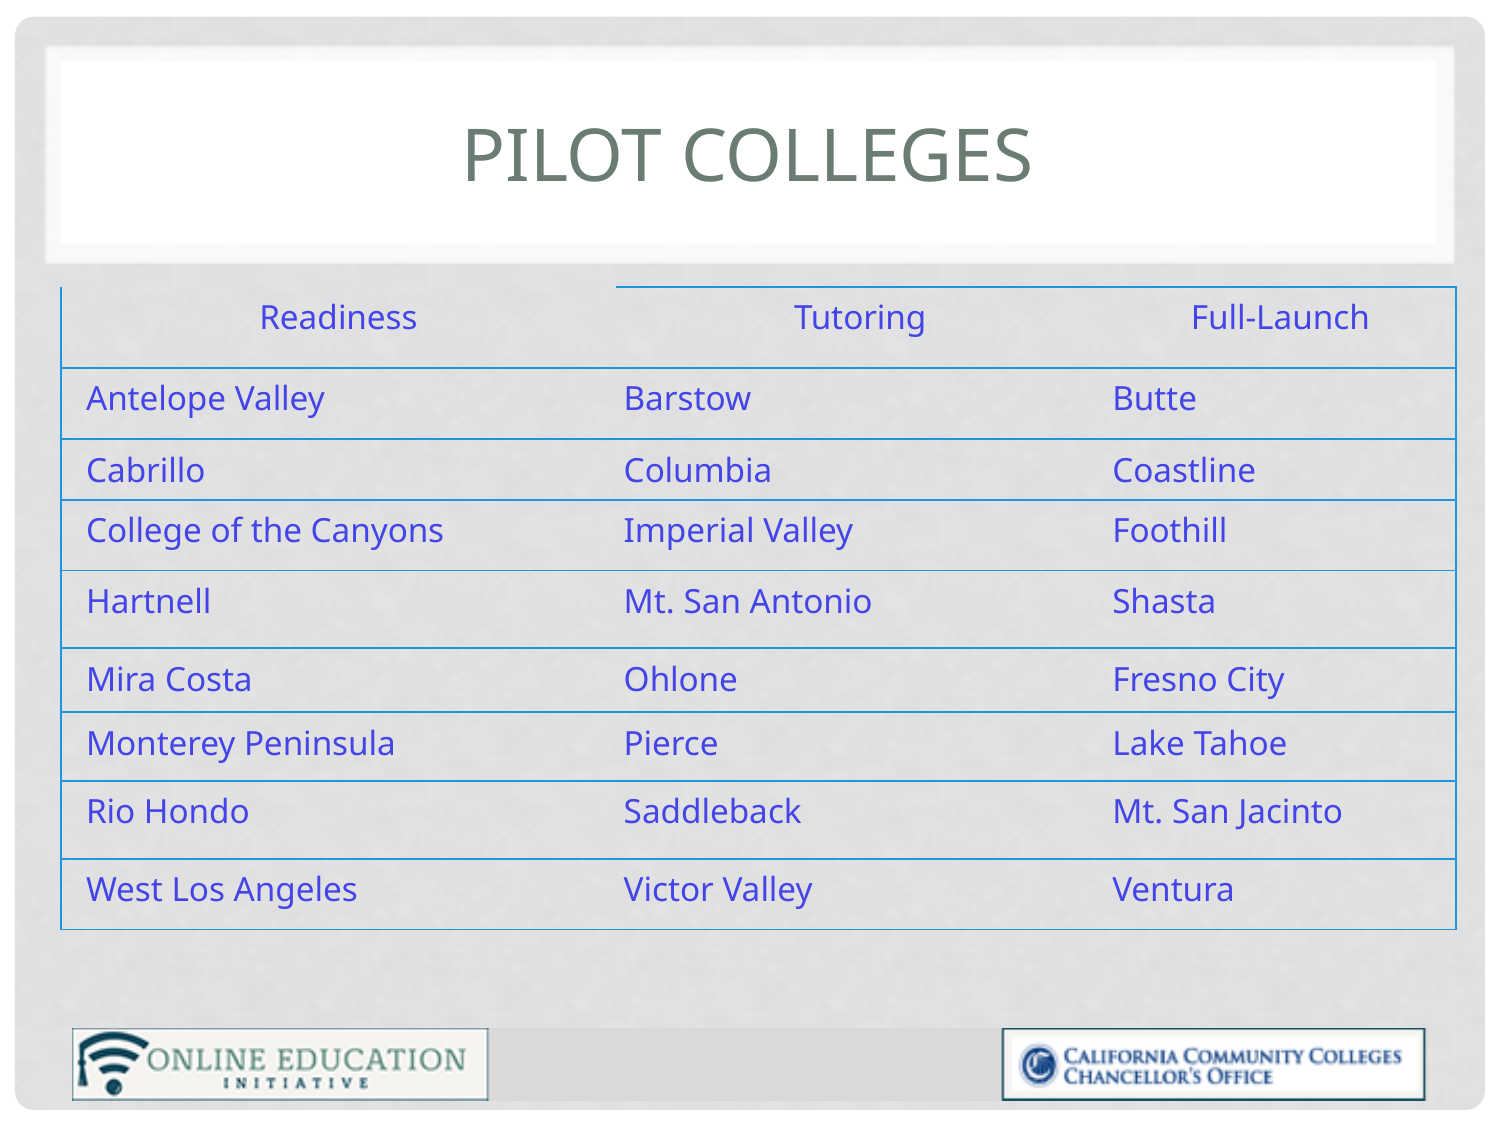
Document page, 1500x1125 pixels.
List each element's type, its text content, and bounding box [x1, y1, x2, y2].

table_cell Foothill [1105, 501, 1455, 570]
table_header Full-Launch [1105, 288, 1455, 367]
table_header Readiness [62, 287, 616, 367]
title Pilot Colleges [69, 66, 1425, 238]
table_cell Mira Costa [62, 649, 616, 711]
table_cell Ventura [1105, 860, 1455, 929]
picture [72, 1027, 1428, 1102]
table_cell Ohlone [616, 649, 1105, 711]
table_cell Hartnell [62, 571, 616, 647]
table_cell Mt. San Antonio [616, 571, 1105, 647]
table_cell Barstow [616, 369, 1105, 438]
table_cell Imperial Valley [616, 501, 1105, 570]
table_cell Monterey Peninsula [62, 713, 616, 780]
table_cell Lake Tahoe [1105, 713, 1455, 780]
table_header Tutoring [616, 288, 1105, 367]
table_cell Antelope Valley [62, 369, 616, 438]
table_cell Columbia [616, 440, 1105, 499]
table_cell Shasta [1105, 571, 1455, 647]
table_cell Rio Hondo [62, 782, 616, 858]
table_cell Coastline [1105, 440, 1455, 499]
table_cell Victor Valley [616, 860, 1105, 929]
table_cell Fresno City [1105, 649, 1455, 711]
table_cell West Los Angeles [62, 860, 616, 929]
table_cell Saddleback [616, 782, 1105, 858]
table_cell Cabrillo [62, 440, 616, 499]
table_cell Mt. San Jacinto [1105, 782, 1455, 858]
table_cell College of the Canyons [62, 501, 616, 570]
table_cell Butte [1105, 369, 1455, 438]
table_cell Pierce [616, 713, 1105, 780]
